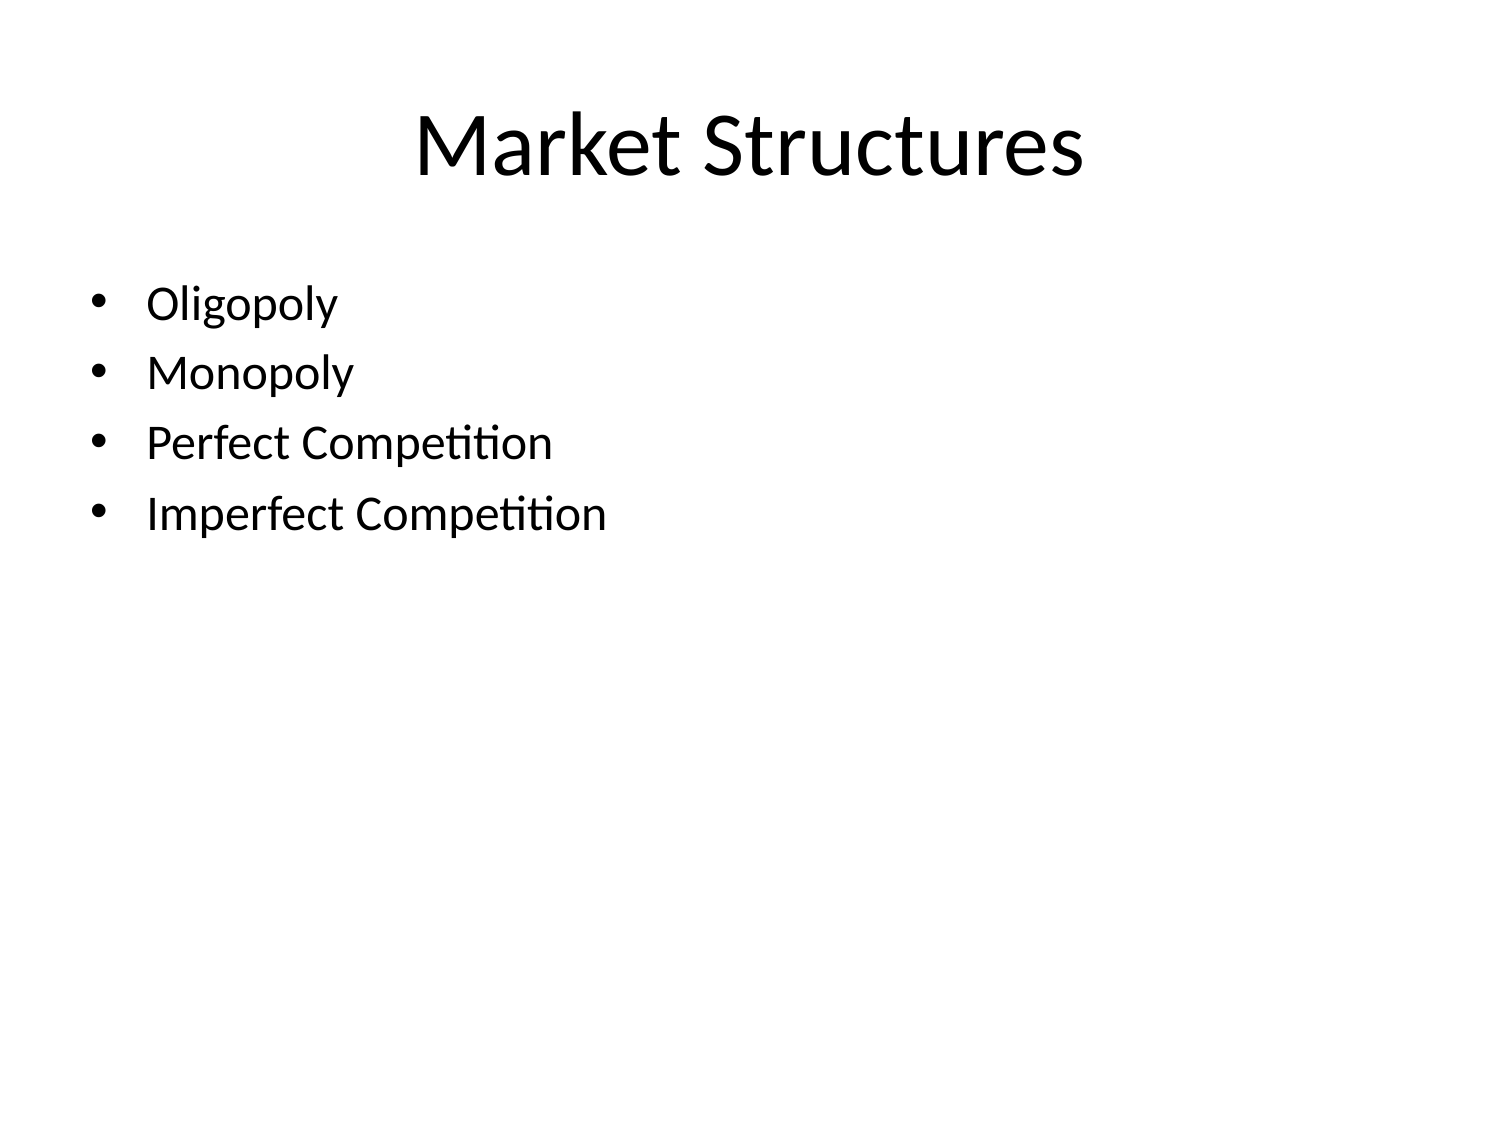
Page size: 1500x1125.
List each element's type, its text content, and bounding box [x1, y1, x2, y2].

title Market Structures [75, 37, 1425, 241]
list Oligopoly Monopoly Perfect Competition Imperfect Competition [75, 262, 1425, 916]
